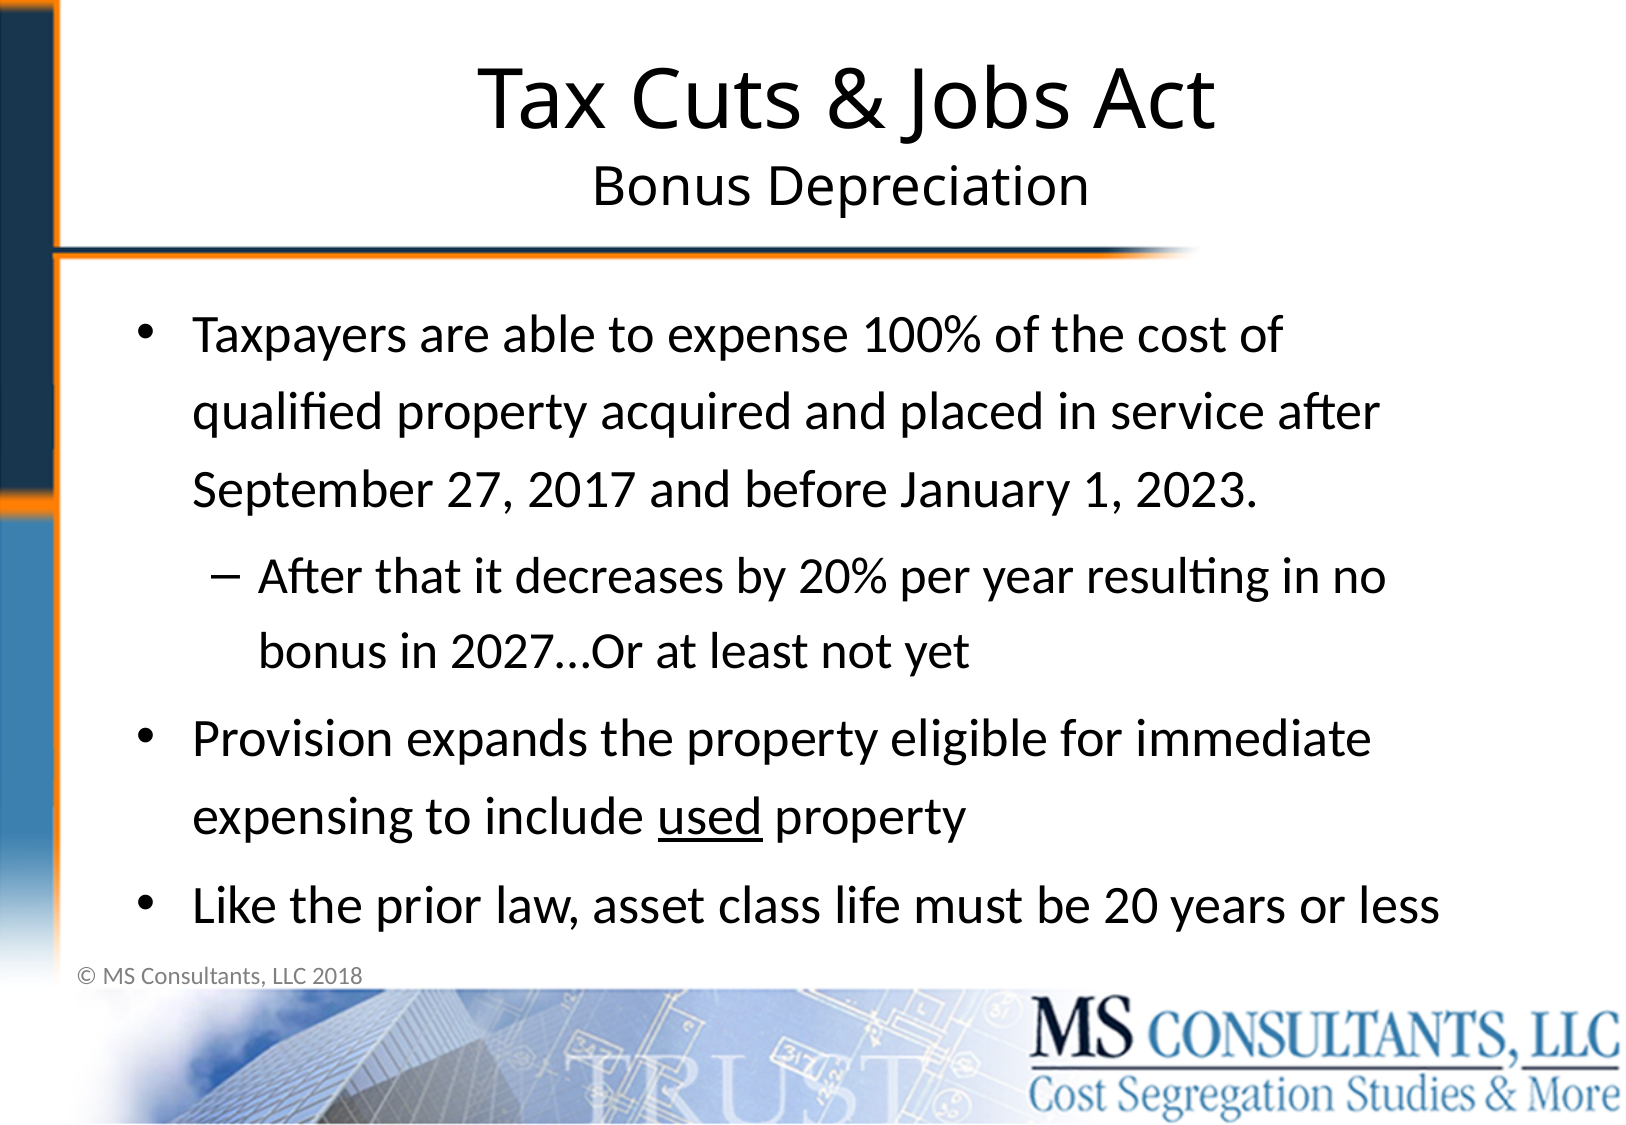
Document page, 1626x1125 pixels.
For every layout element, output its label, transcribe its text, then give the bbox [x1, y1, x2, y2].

text_box Tax Cuts & Jobs Act [147, 1, 1548, 189]
picture [0, 0, 1626, 1125]
footer [555, 1042, 1070, 1103]
list Taxpayers are able to expense 100% of the cost of qualified property acquired and placed in service after September 27, 2017 and before January 1, 2023. After that it decreases by 20% per year resulting in no bonus in 2027…Or at least not yet Provision expands the property eligible for immediate expensing to include used property Like the prior law, asset class life must be 20 years or less [121, 277, 1496, 1022]
title Bonus Depreciation [121, 89, 1563, 278]
